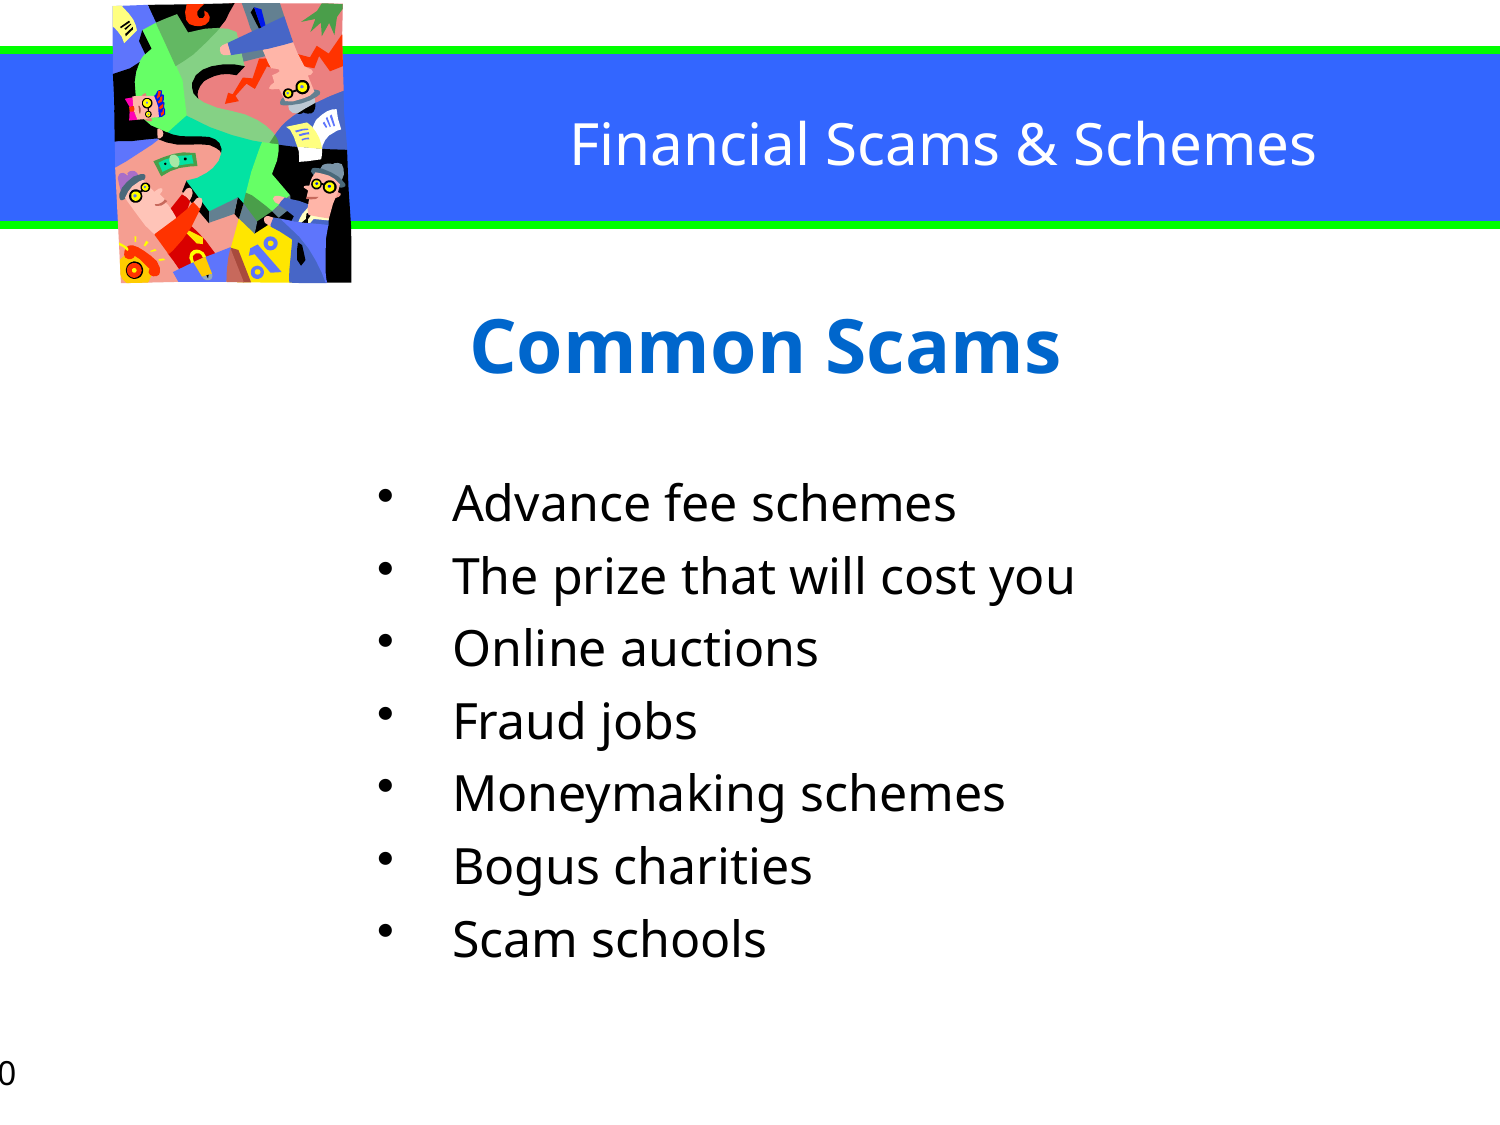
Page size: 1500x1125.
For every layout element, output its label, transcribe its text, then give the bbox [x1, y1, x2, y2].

text_box Advance fee schemes The prize that will cost you Online auctions Fraud jobs Moneymaking schemes Bogus charities Scam schools [212, 438, 1275, 975]
text_box 10 [0, 1044, 157, 1105]
title Common Scams [90, 249, 1441, 438]
